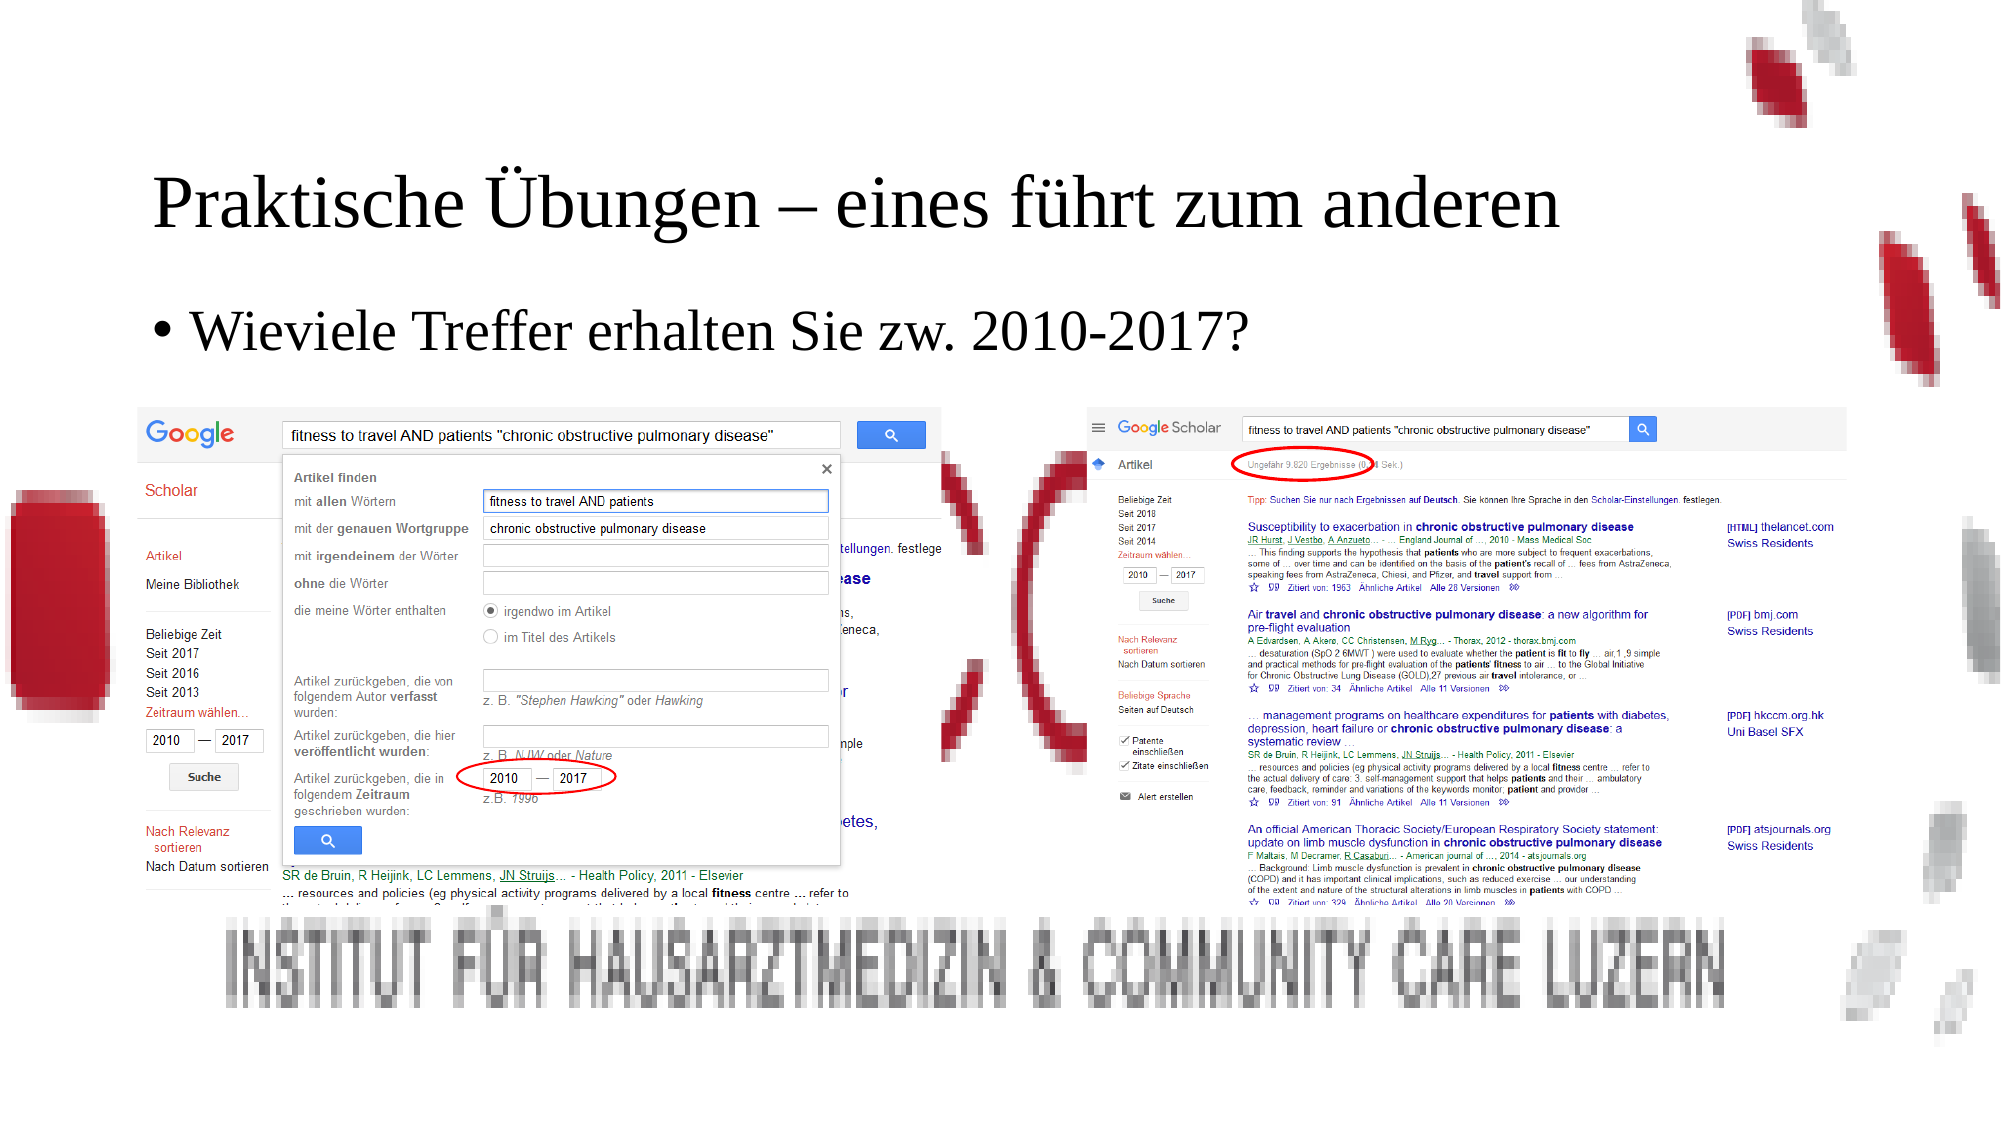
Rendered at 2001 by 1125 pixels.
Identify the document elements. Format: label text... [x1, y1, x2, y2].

picture [0, 0, 2001, 1125]
list Wieviele Treffer erhalten Sie zw. 2010-2017? [137, 293, 1863, 1007]
title Praktische Übungen – eines führt zum anderen [137, 128, 1863, 278]
